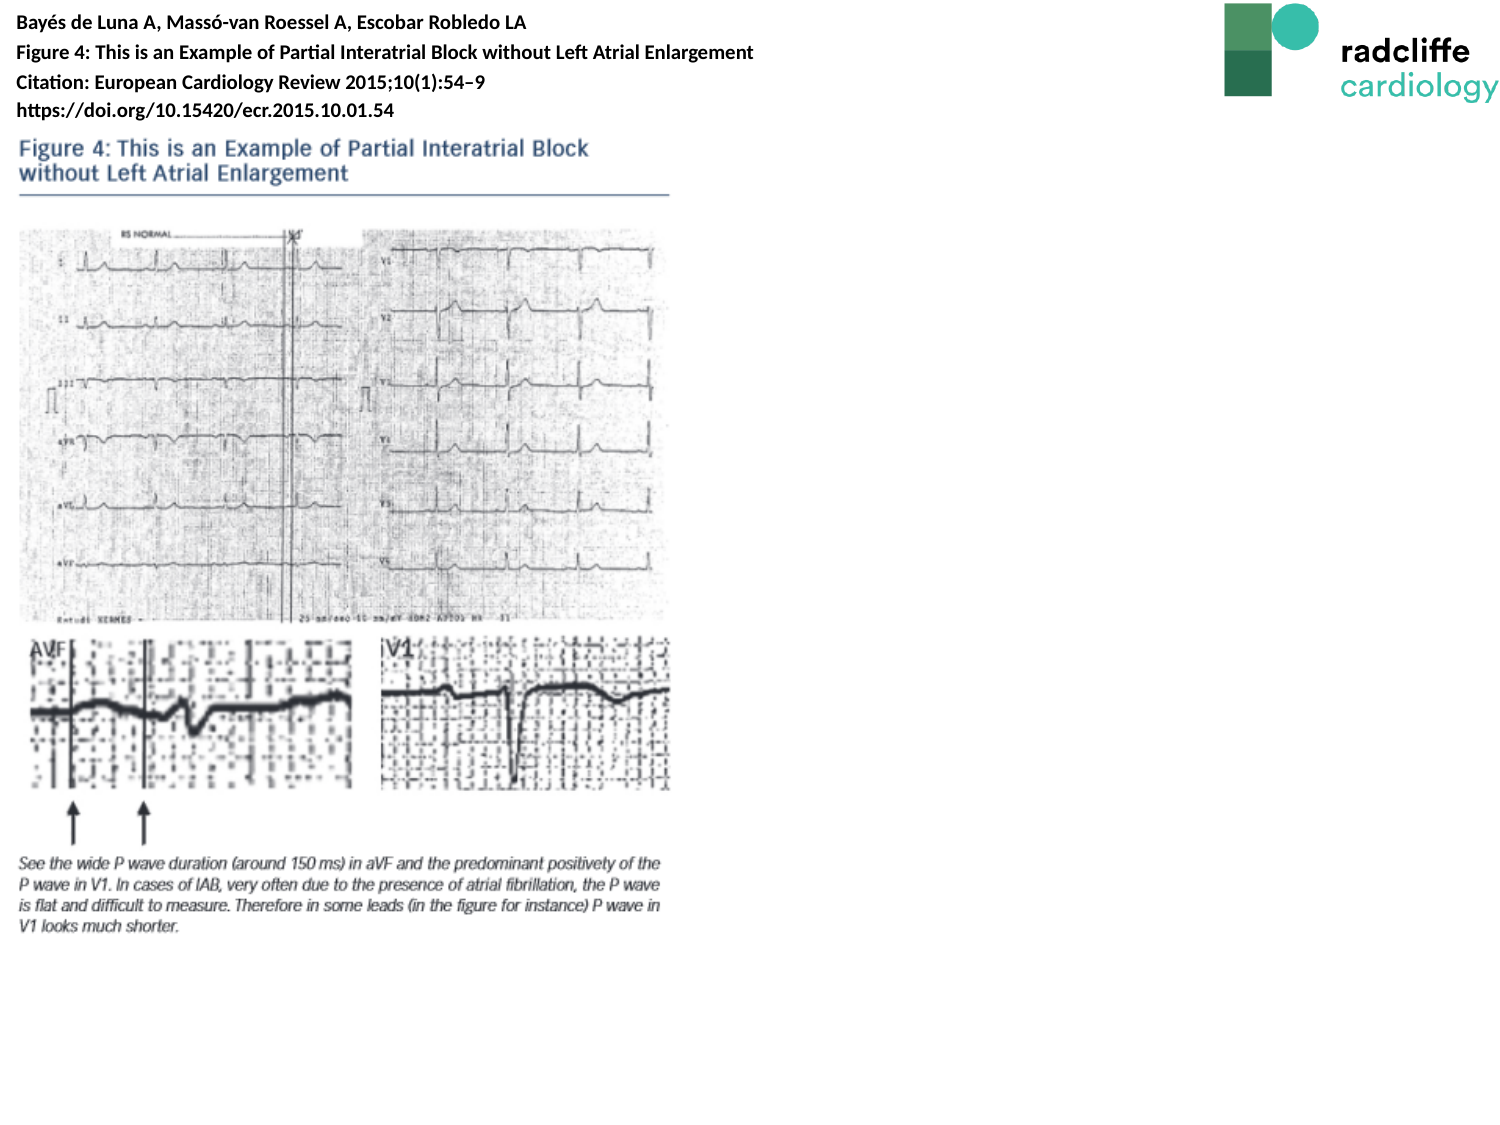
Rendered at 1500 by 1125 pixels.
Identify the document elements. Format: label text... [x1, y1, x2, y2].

text_box Figure 4: This is an Example of Partial Interatrial Block without Left Atrial Enlargement [1, 31, 1224, 60]
text_box Citation: European Cardiology Review 2015;10(1):54–9 [1, 60, 1224, 89]
picture [1, 124, 682, 946]
picture [1224, 1, 1499, 104]
text_box Bayés de Luna A, Massó-van Roessel A, Escobar Robledo LA [1, 1, 939, 31]
text_box https://doi.org/10.15420/ecr.2015.10.01.54 [1, 89, 1500, 129]
